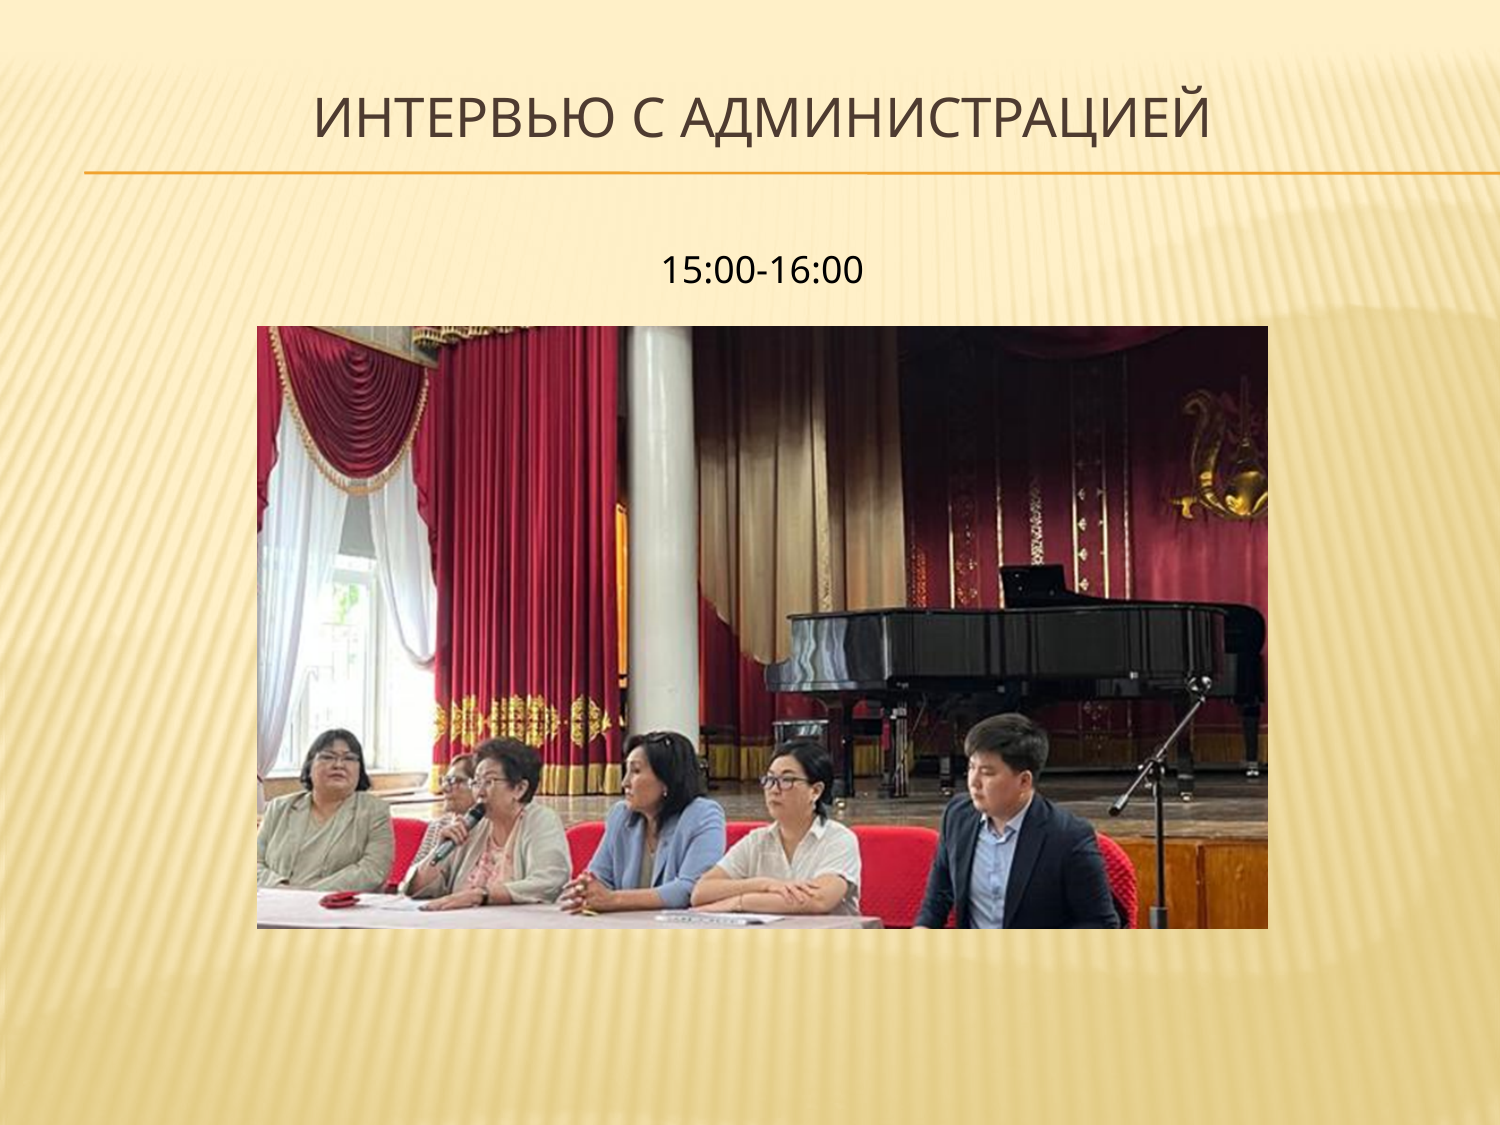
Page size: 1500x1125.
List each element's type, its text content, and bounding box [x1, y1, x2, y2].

text_box 15:00-16:00 [645, 238, 880, 299]
title Интервью с администрацией [50, 75, 1475, 213]
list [257, 325, 1268, 929]
